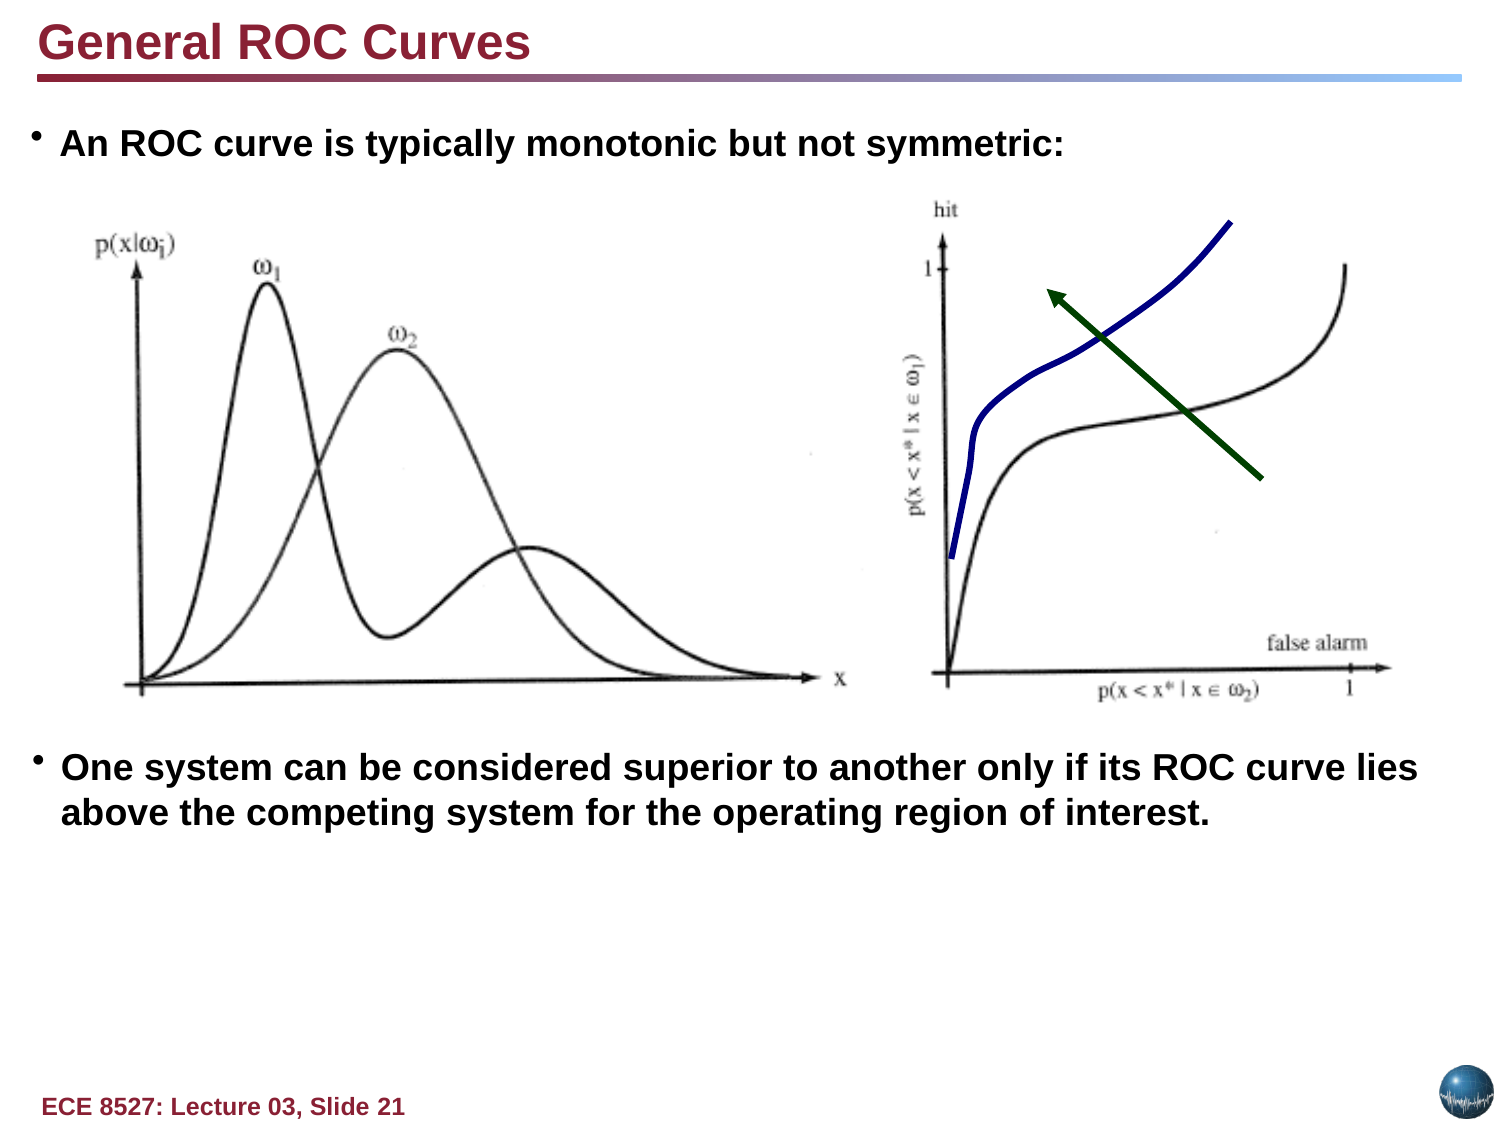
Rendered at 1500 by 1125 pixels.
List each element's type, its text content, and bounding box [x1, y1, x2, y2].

text_box General ROC Curves [37, 9, 1163, 70]
picture [35, 184, 1467, 726]
text_box [152, 74, 1355, 118]
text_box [31, 221, 1451, 852]
text_box An ROC curve is typically monotonic but not symmetric: [30, 118, 1449, 189]
picture [1439, 1065, 1494, 1119]
